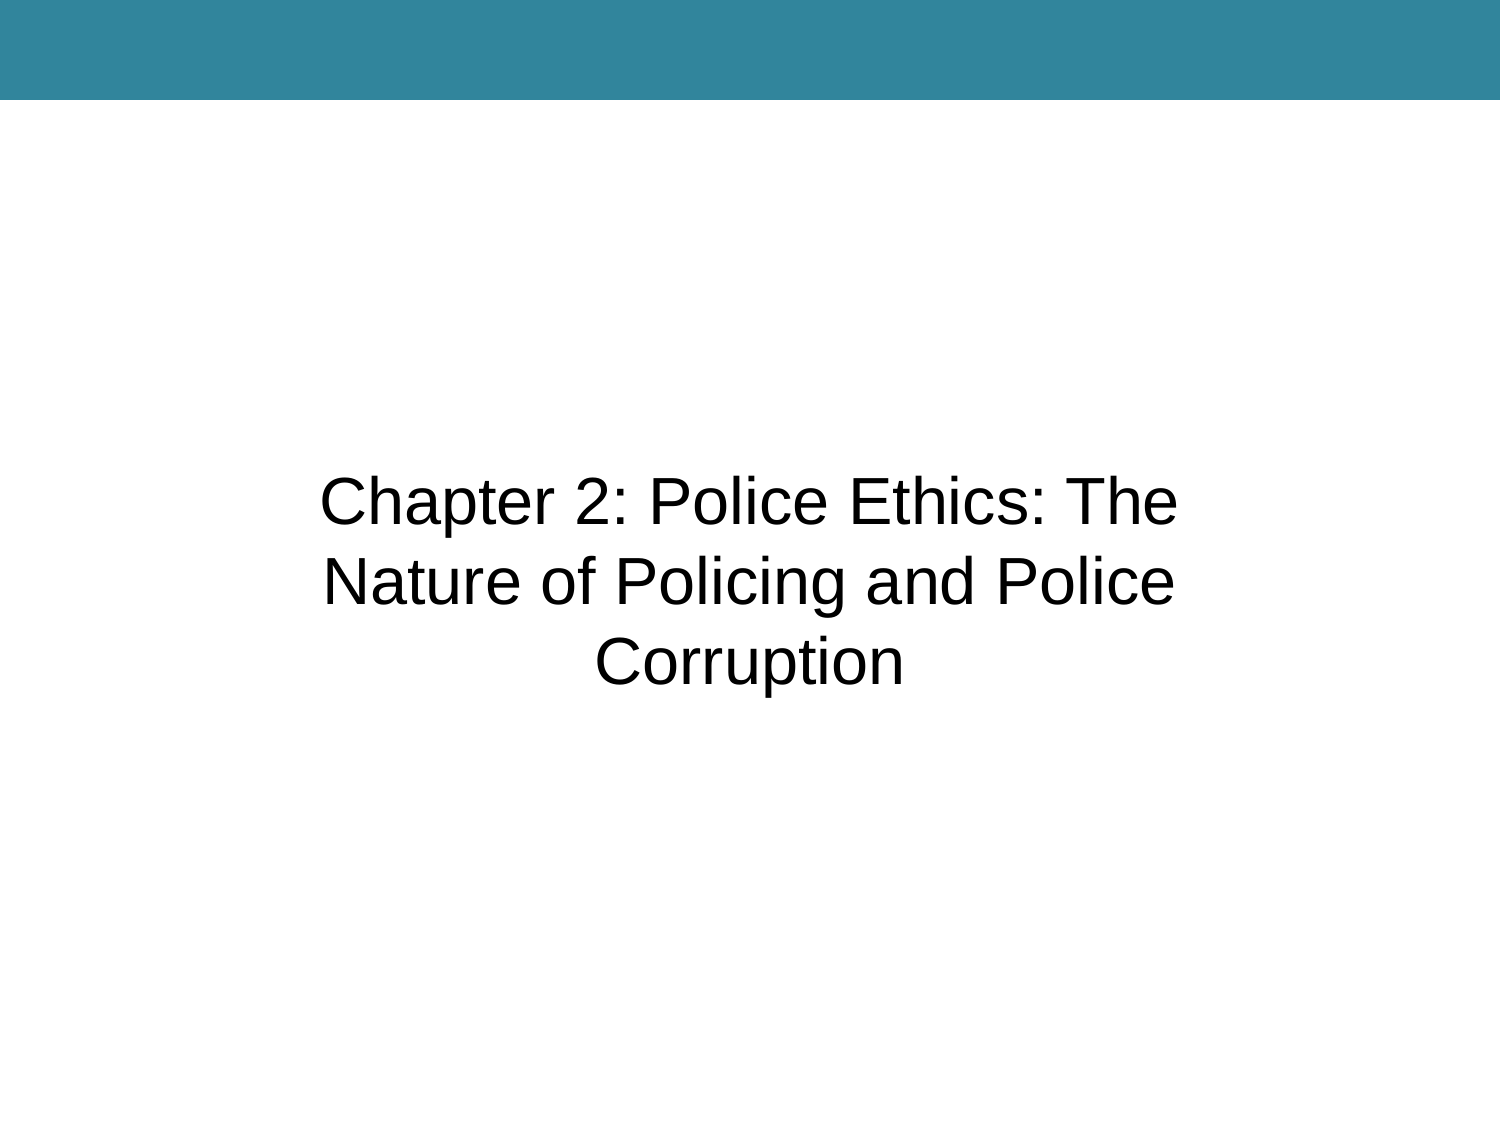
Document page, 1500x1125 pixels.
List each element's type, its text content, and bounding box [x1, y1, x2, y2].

subtitle Chapter 2: Police Ethics: The Nature of Policing and Police Corruption [225, 450, 1275, 738]
